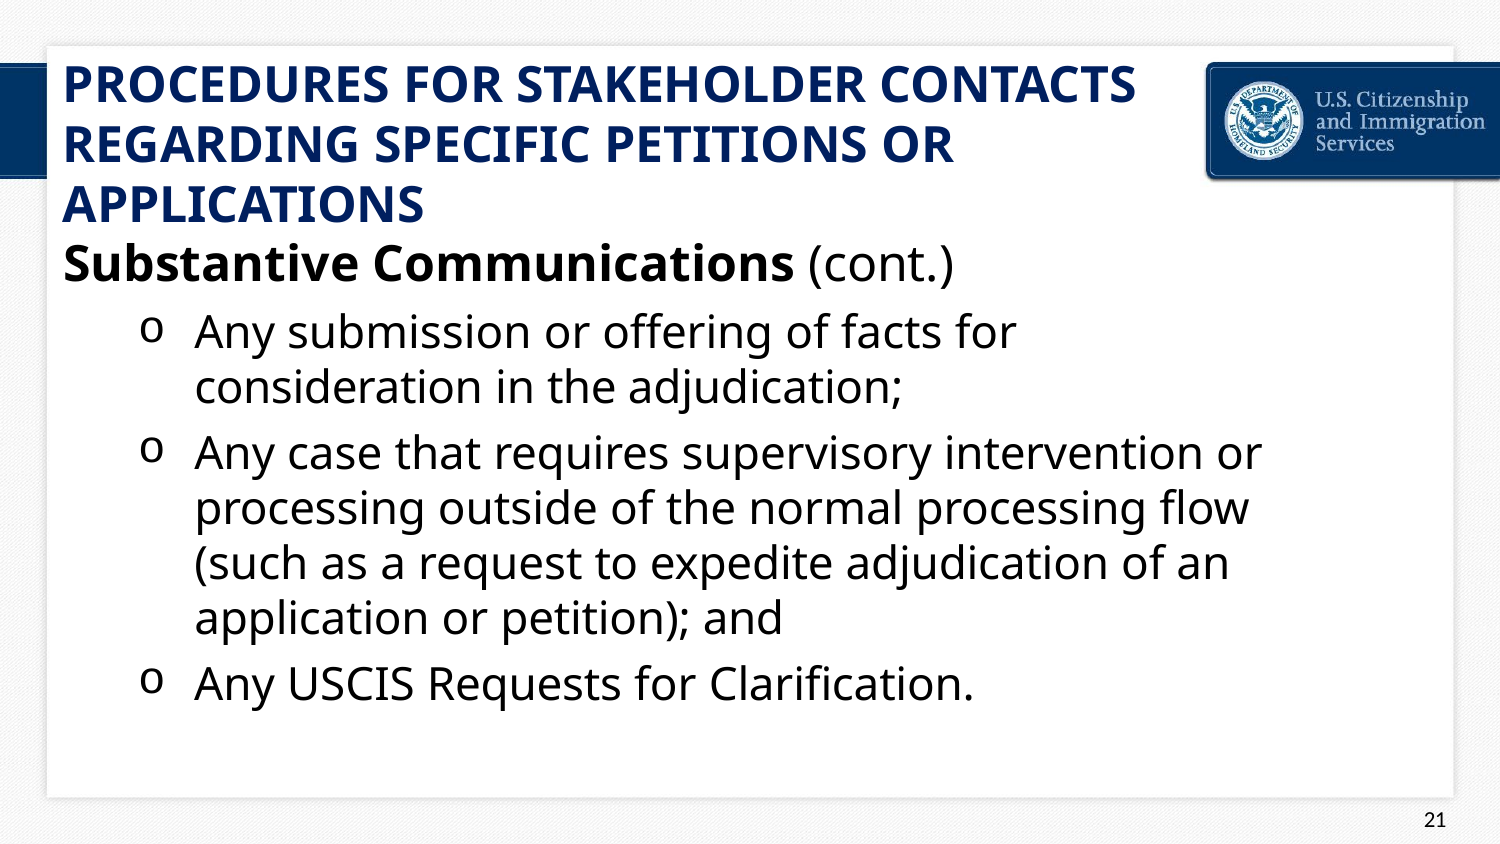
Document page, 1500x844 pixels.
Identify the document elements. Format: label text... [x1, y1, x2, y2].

slide_number 44 [1405, 807, 1450, 844]
text_box Substantive Communications (cont.) Any submission or offering of facts for consideration in the adjudication; Any case that requires supervisory intervention or processing outside of the normal processing flow (such as a request to expedite adjudication of an application or petition); and Any USCIS Requests for Clarification. [61, 216, 1362, 710]
picture [0, 0, 1500, 844]
title PROCEDURES FOR STAKEHOLDER CONTACTS REGARDING SPECIFIC PETITIONS OR APPLICATIONS [60, 50, 1196, 233]
